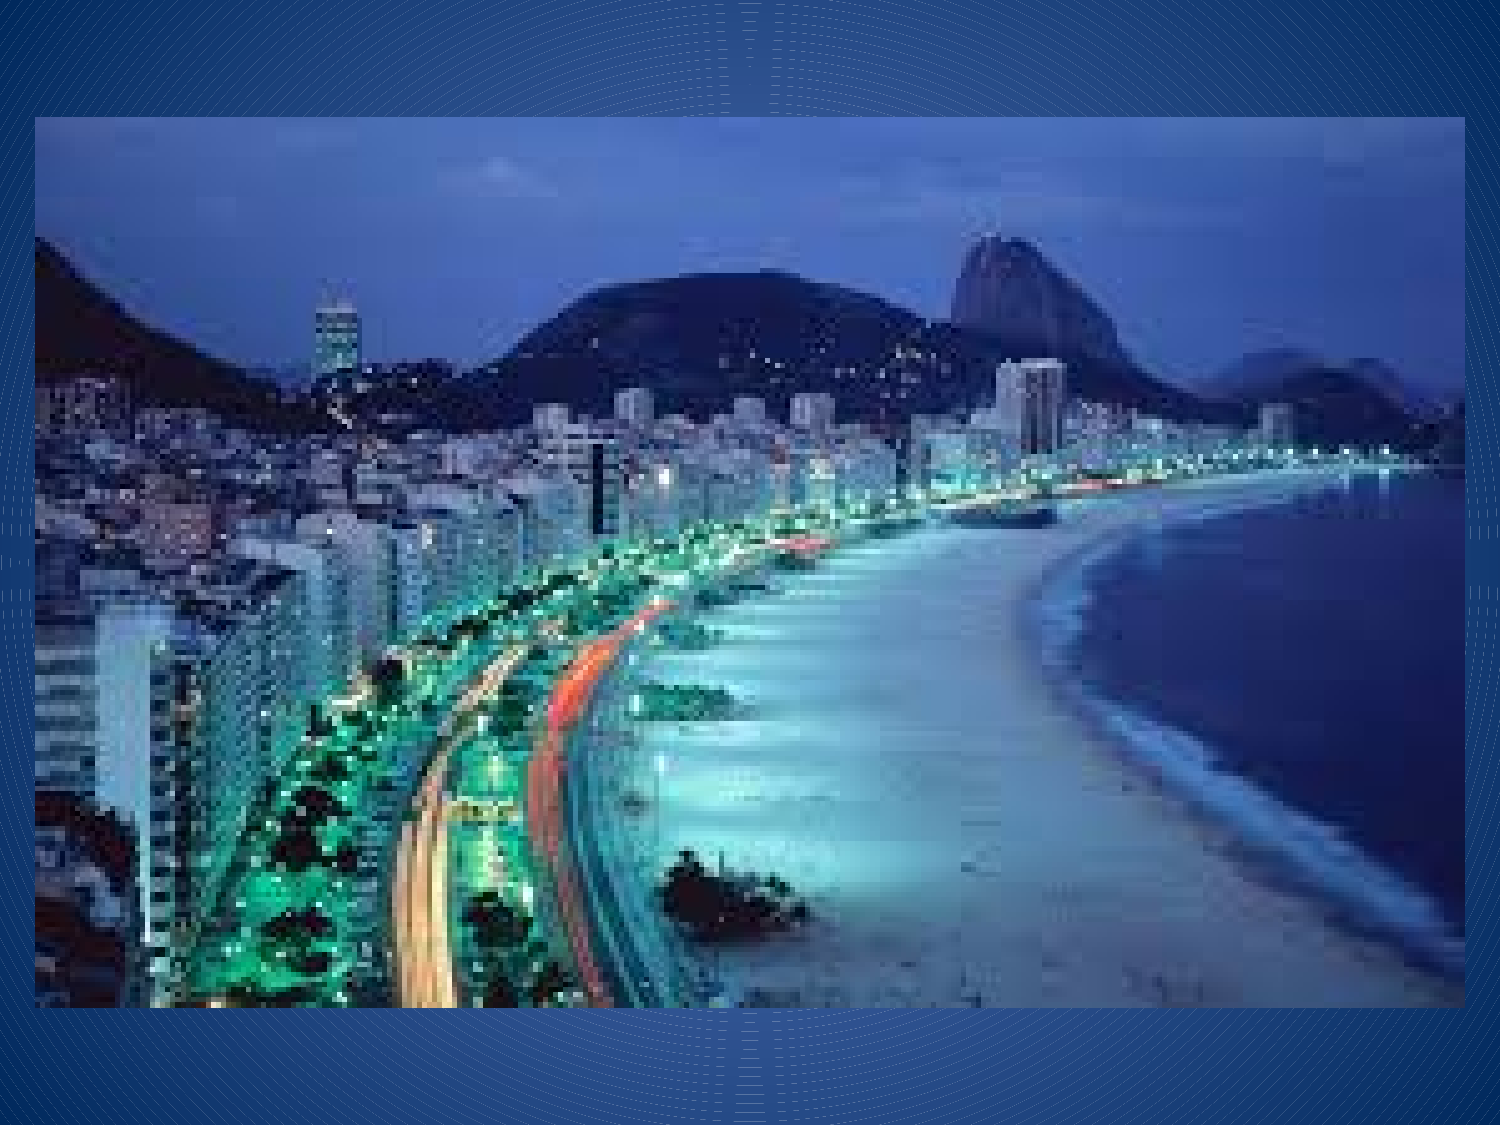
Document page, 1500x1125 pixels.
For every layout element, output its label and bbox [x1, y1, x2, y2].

picture [35, 116, 1465, 1008]
